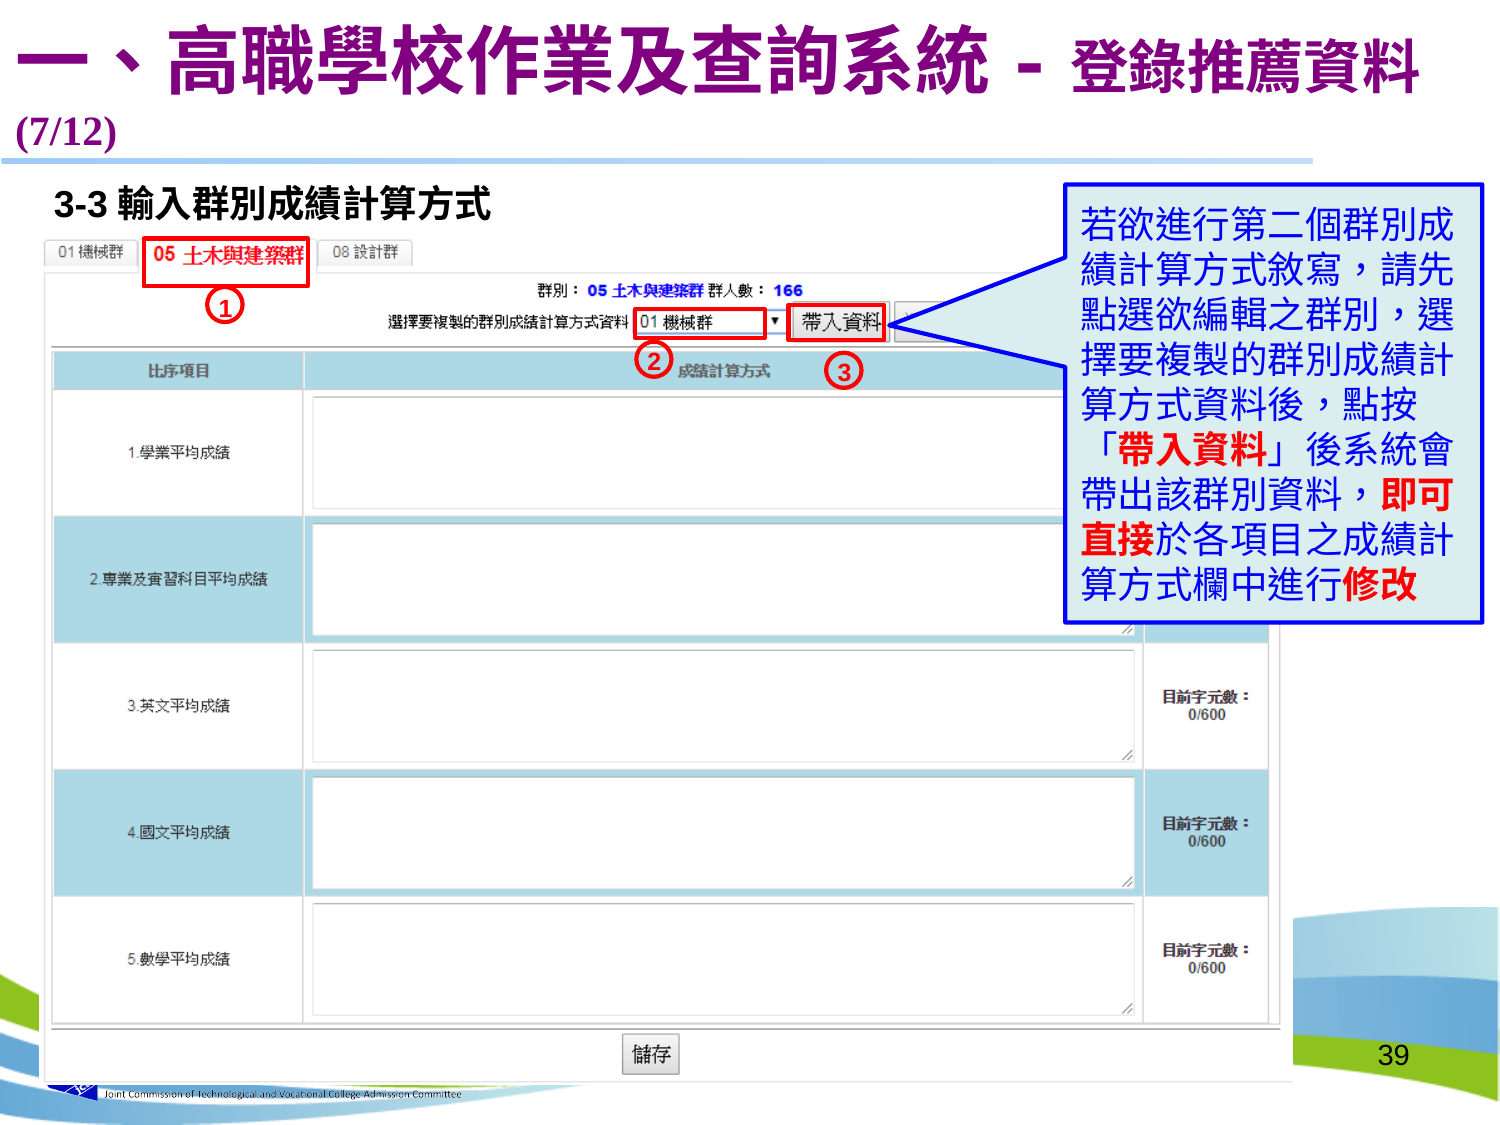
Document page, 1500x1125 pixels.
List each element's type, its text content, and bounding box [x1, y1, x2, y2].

slide_number 39 [1074, 1028, 1426, 1108]
text_box 3-3輸入群別成績計算方式 [39, 172, 507, 233]
title 一、高職學校作業及查詢系統-登錄推薦資料(7/12) [0, 18, 1483, 150]
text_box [203, 284, 249, 331]
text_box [822, 348, 867, 395]
text_box 若欲進行第二個群別成績計算方式敘寫，請先點選欲編輯之群別，選擇要複製的群別成績計算方式資料後，點按「帶入資料」後系統會帶出該群別資料，即可直接於各項目之成績計算方式欄中進行修改 [1063, 182, 1485, 625]
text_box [632, 337, 677, 384]
picture [0, 236, 1500, 1125]
